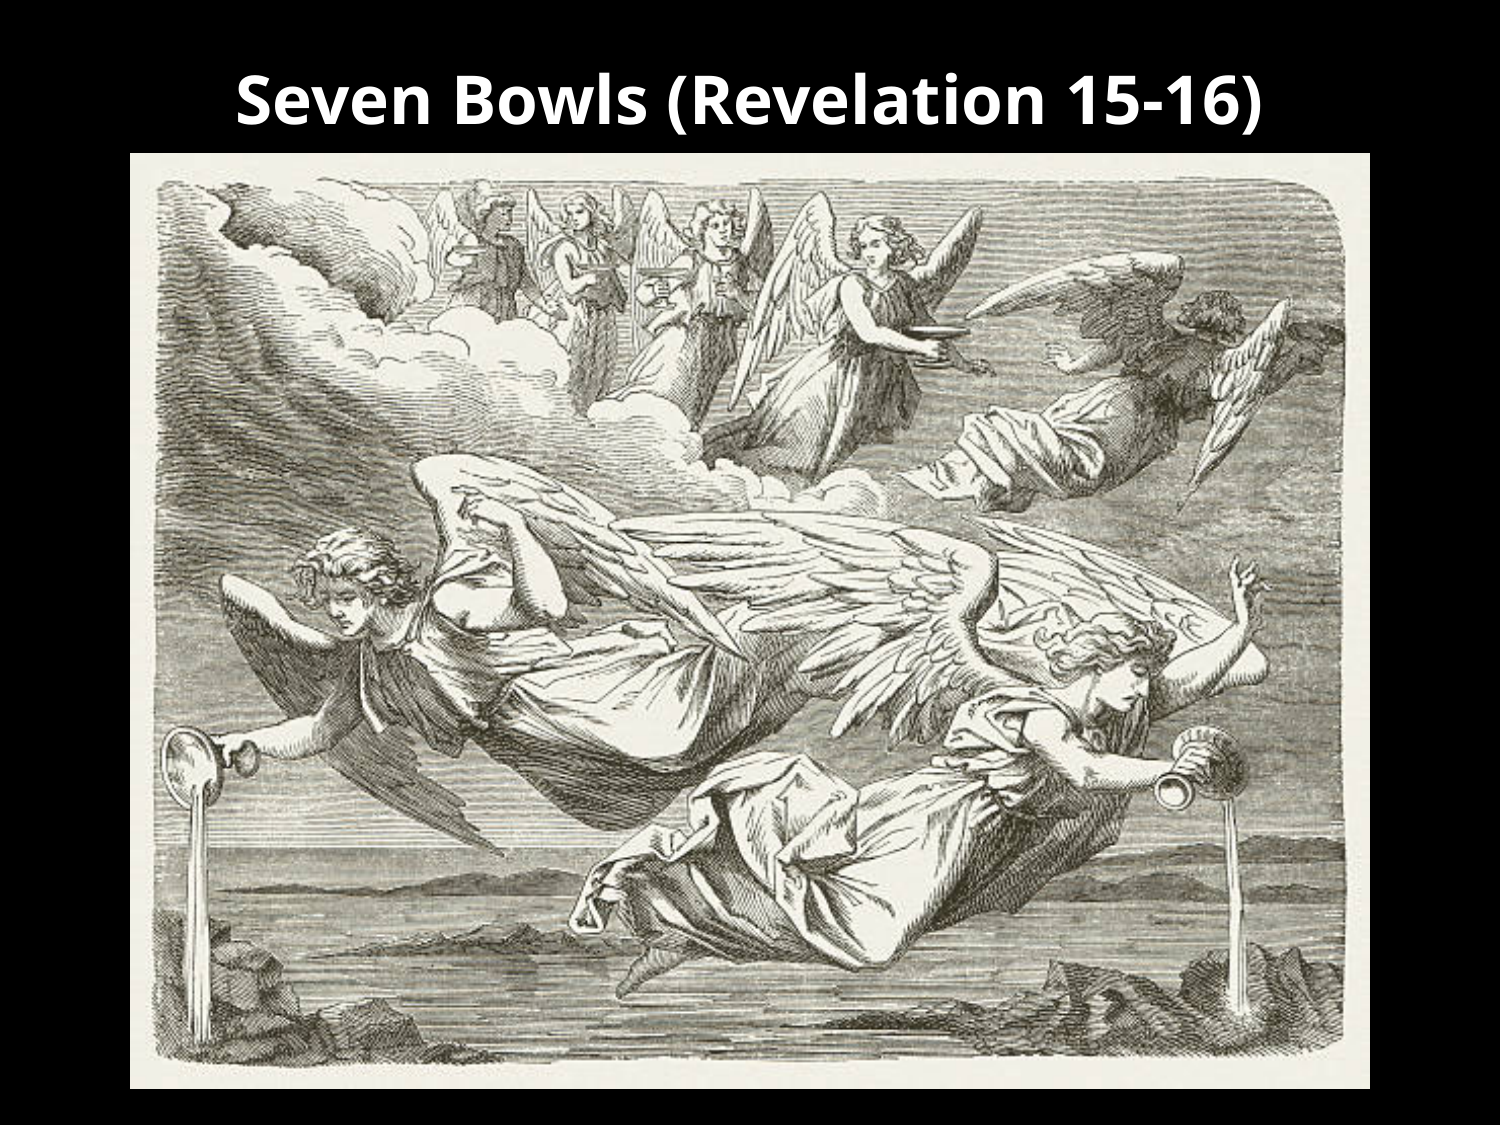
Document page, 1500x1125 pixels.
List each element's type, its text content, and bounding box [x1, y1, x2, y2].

picture [130, 153, 1370, 1089]
text_box Seven Bowls (Revelation 15-16) [103, 36, 1397, 170]
